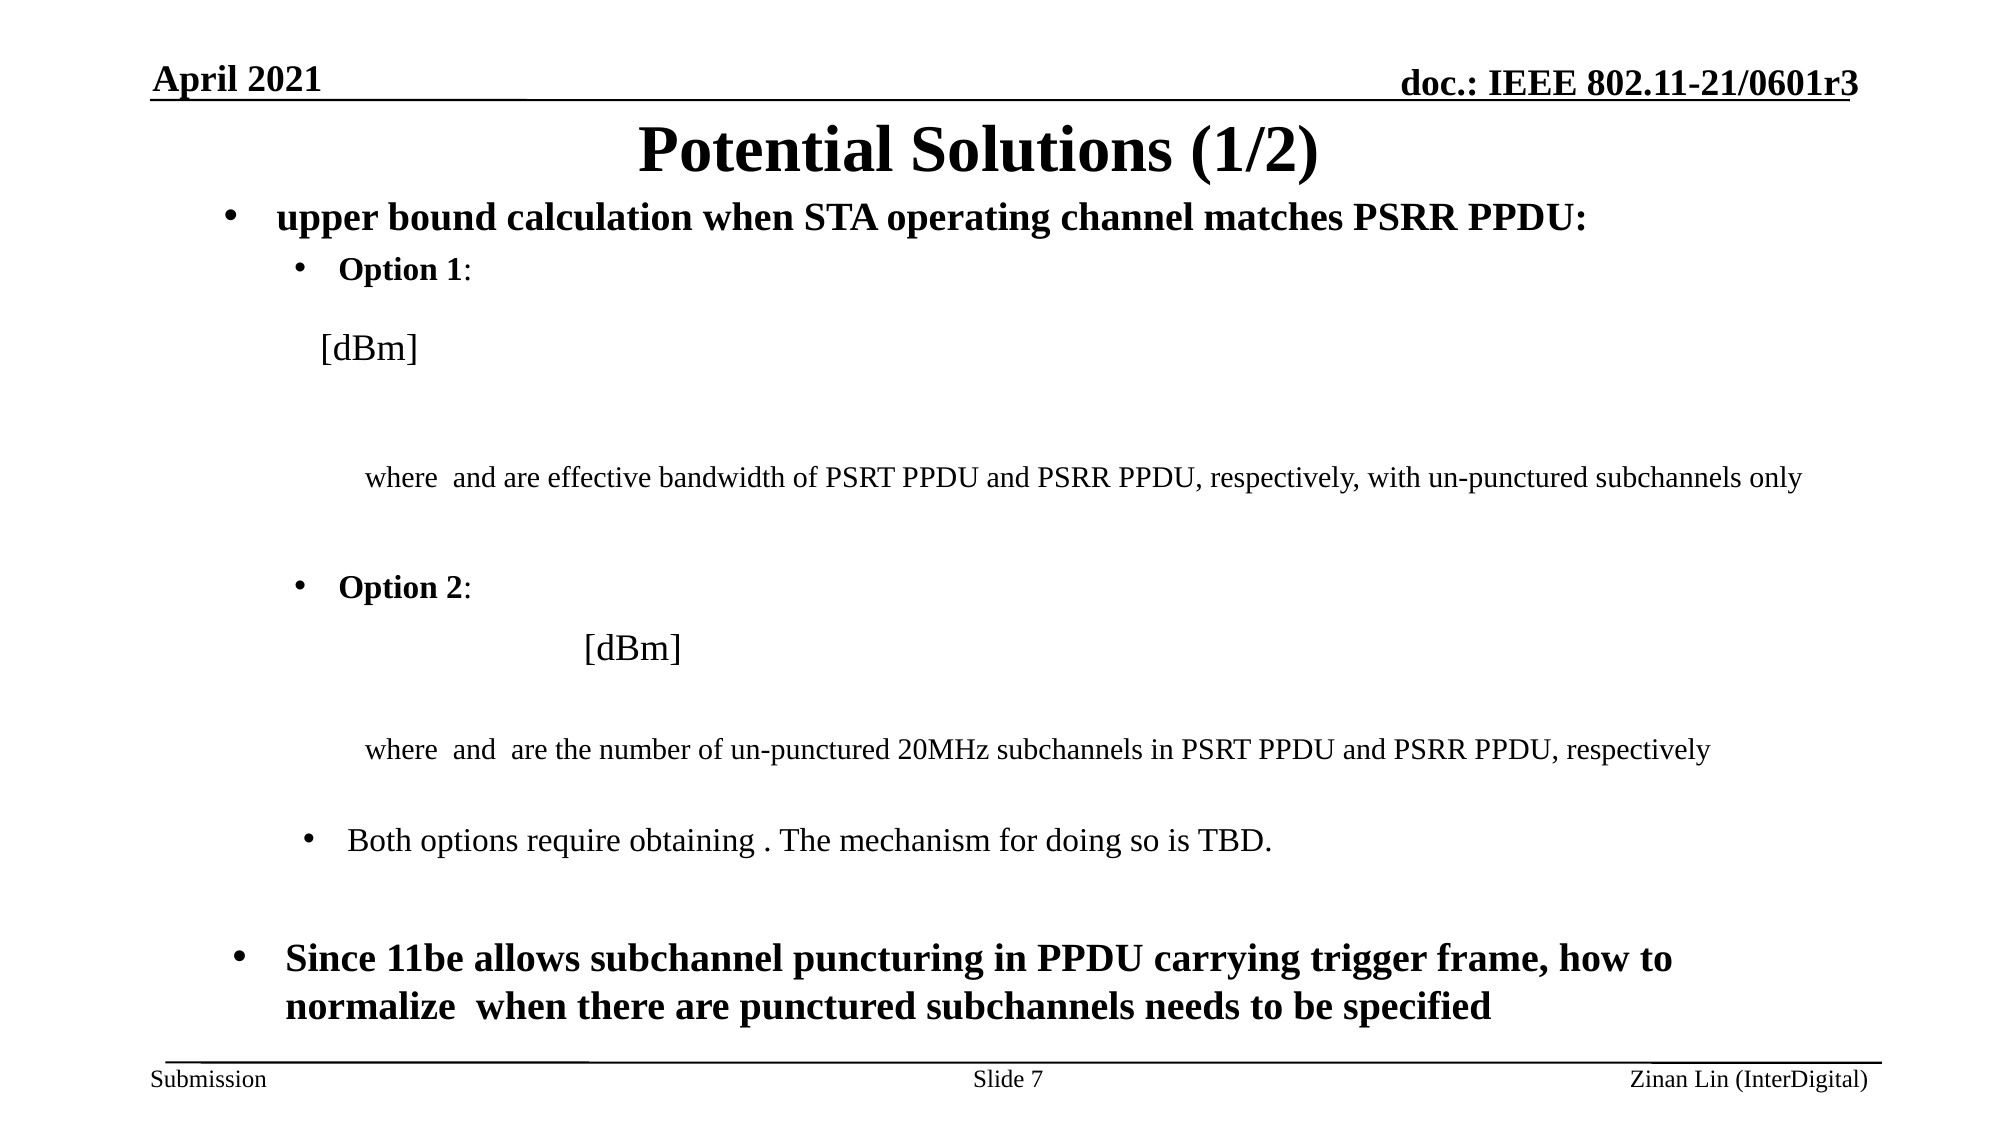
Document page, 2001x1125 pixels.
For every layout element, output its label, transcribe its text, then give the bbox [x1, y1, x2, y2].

footer Zinan Lin (InterDigital) [1171, 1061, 1869, 1093]
title Potential Solutions (1/2) [208, 56, 1769, 232]
slide_number Slide 7 [950, 1061, 1067, 1123]
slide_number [152, 54, 563, 100]
